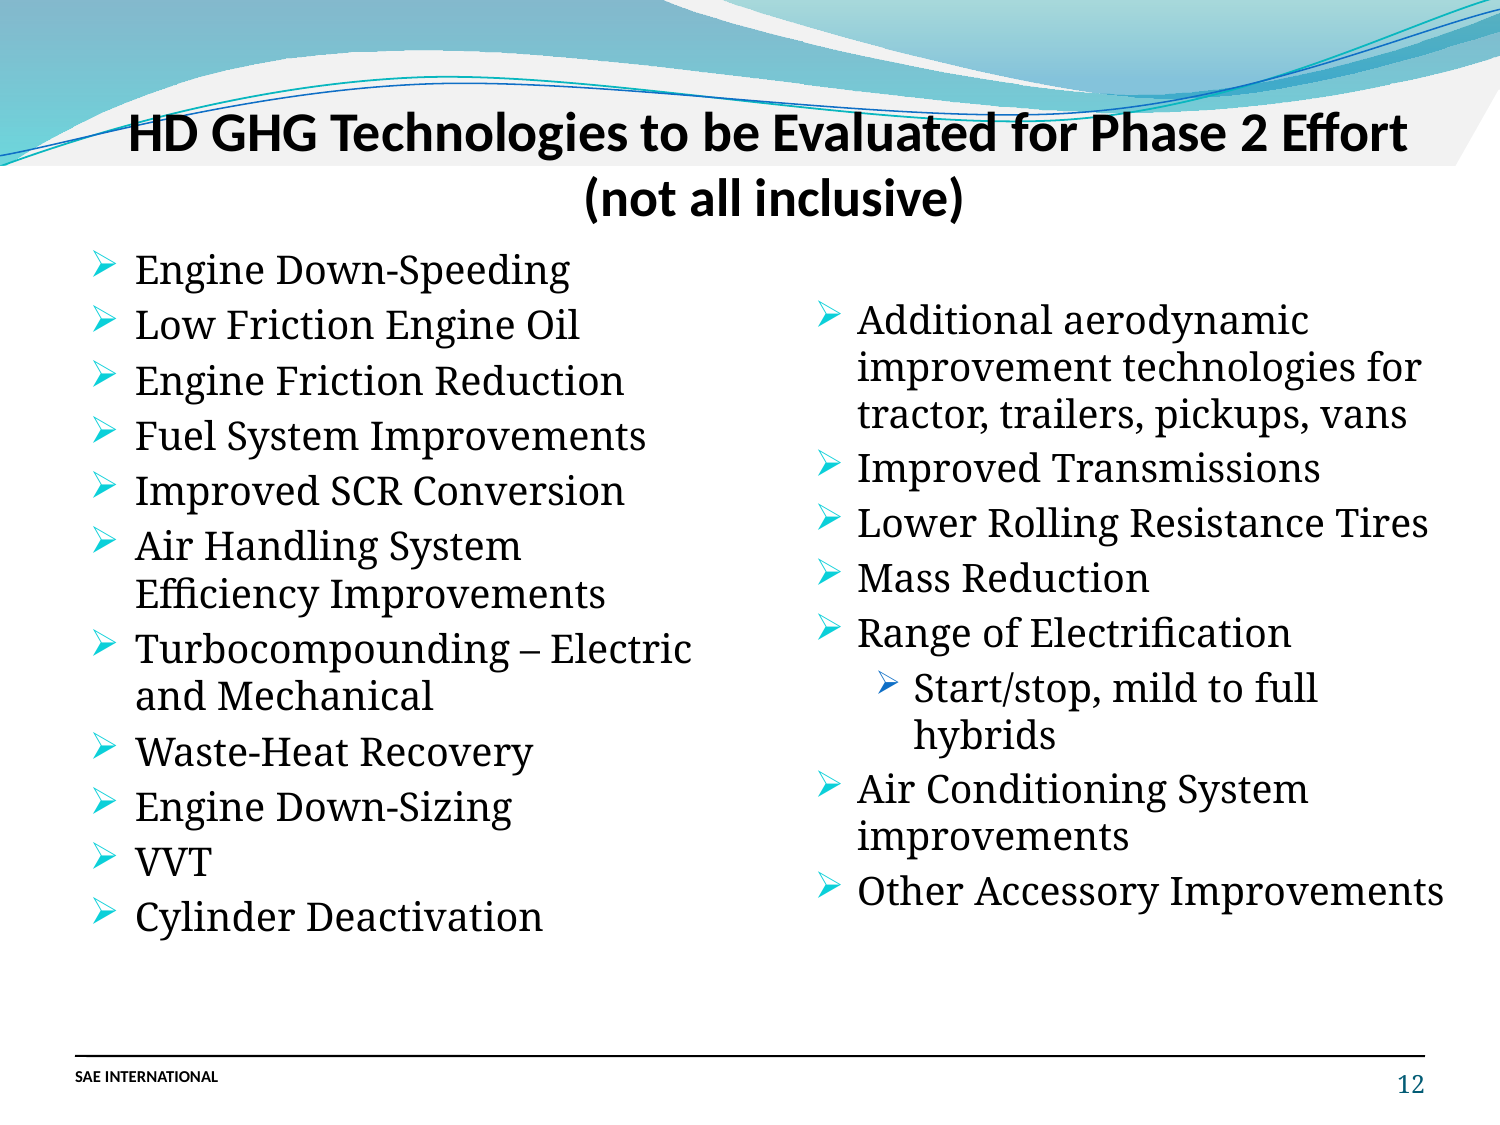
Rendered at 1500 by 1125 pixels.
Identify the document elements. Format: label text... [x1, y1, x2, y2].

list Additional aerodynamic improvement technologies for tractor, trailers, pickups, vans Improved Transmissions Lower Rolling Resistance Tires Mass Reduction Range of Electrification Start/stop, mild to full hybrids Air Conditioning System improvements Other Accessory Improvements [800, 287, 1463, 938]
title HD GHG Technologies to be Evaluated for Phase 2 Effort (not all inclusive) [87, 87, 1463, 228]
list Engine Down-Speeding Low Friction Engine Oil Engine Friction Reduction Fuel System Improvements Improved SCR Conversion Air Handling System Efficiency Improvements Turbocompounding – Electric and Mechanical Waste-Heat Recovery Engine Down-Sizing VVT Cylinder Deactivation [75, 237, 725, 1025]
slide_number 12 [1299, 1042, 1425, 1103]
